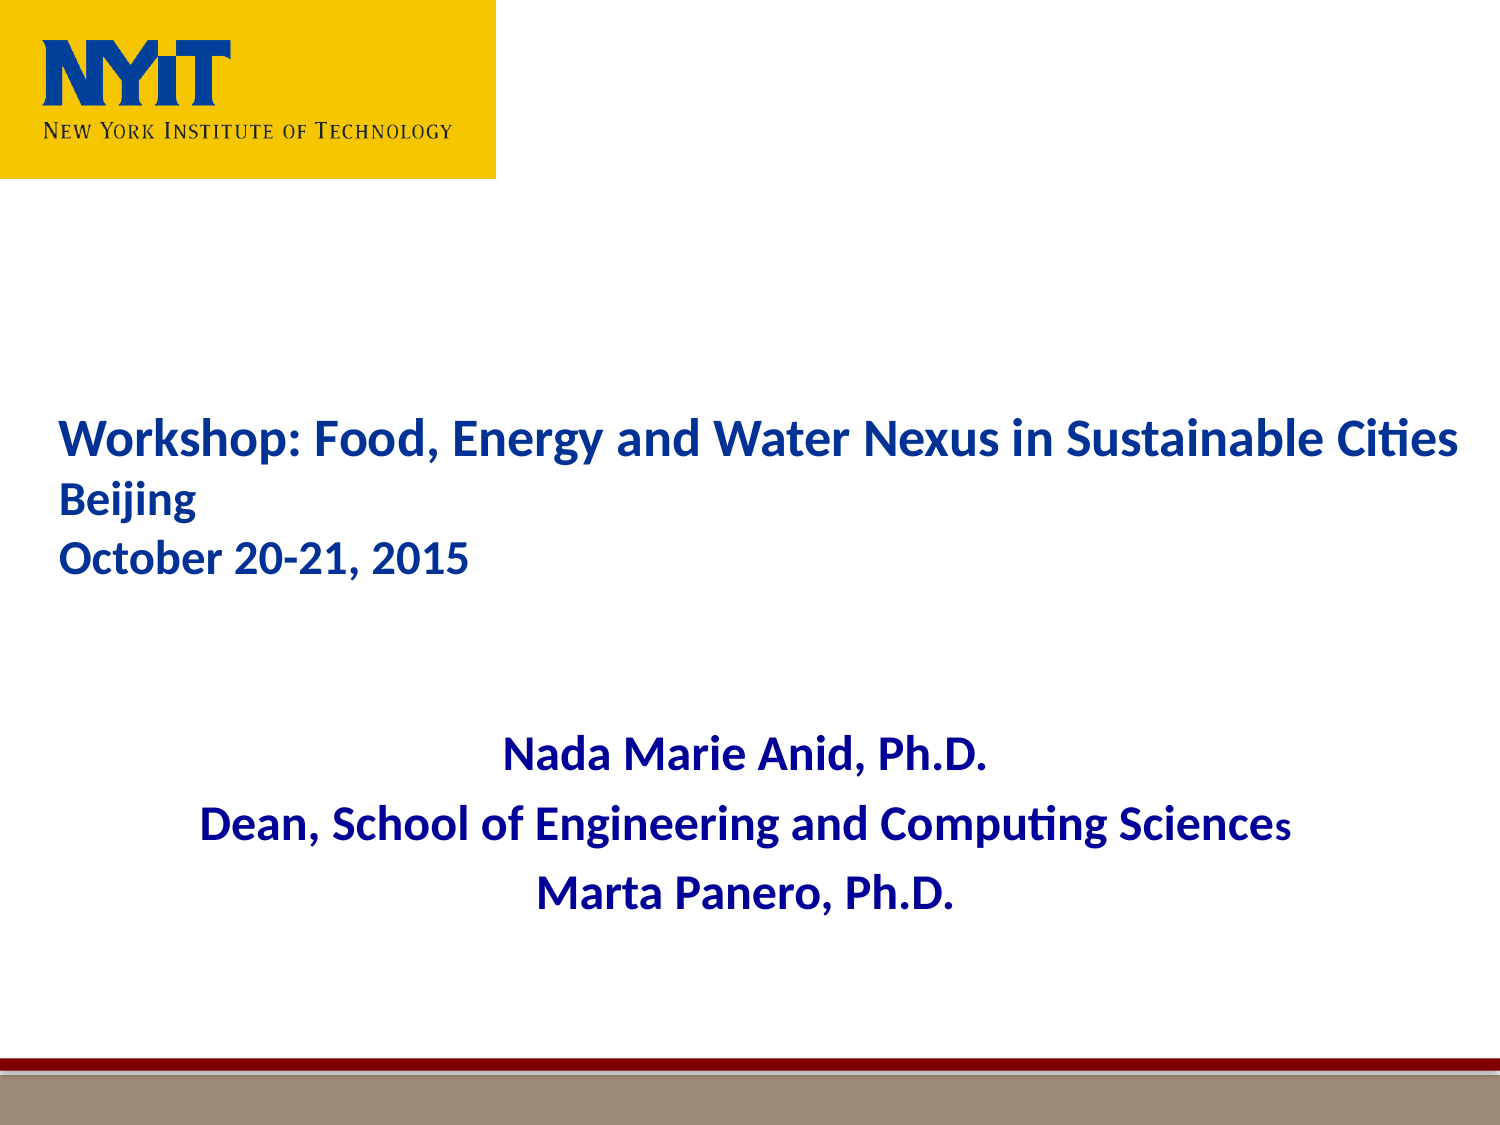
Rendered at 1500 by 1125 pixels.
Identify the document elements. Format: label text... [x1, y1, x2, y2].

list Nada Marie Anid, Ph.D. Dean, School of Engineering and Computing Sciences Marta Panero, Ph.D. [70, 712, 1421, 1125]
picture [0, 0, 497, 180]
title Workshop: Food, Energy and Water Nexus in Sustainable Cities Beijing October 20-21, 2015 [43, 228, 1482, 1004]
text_box [99, 49, 1363, 225]
